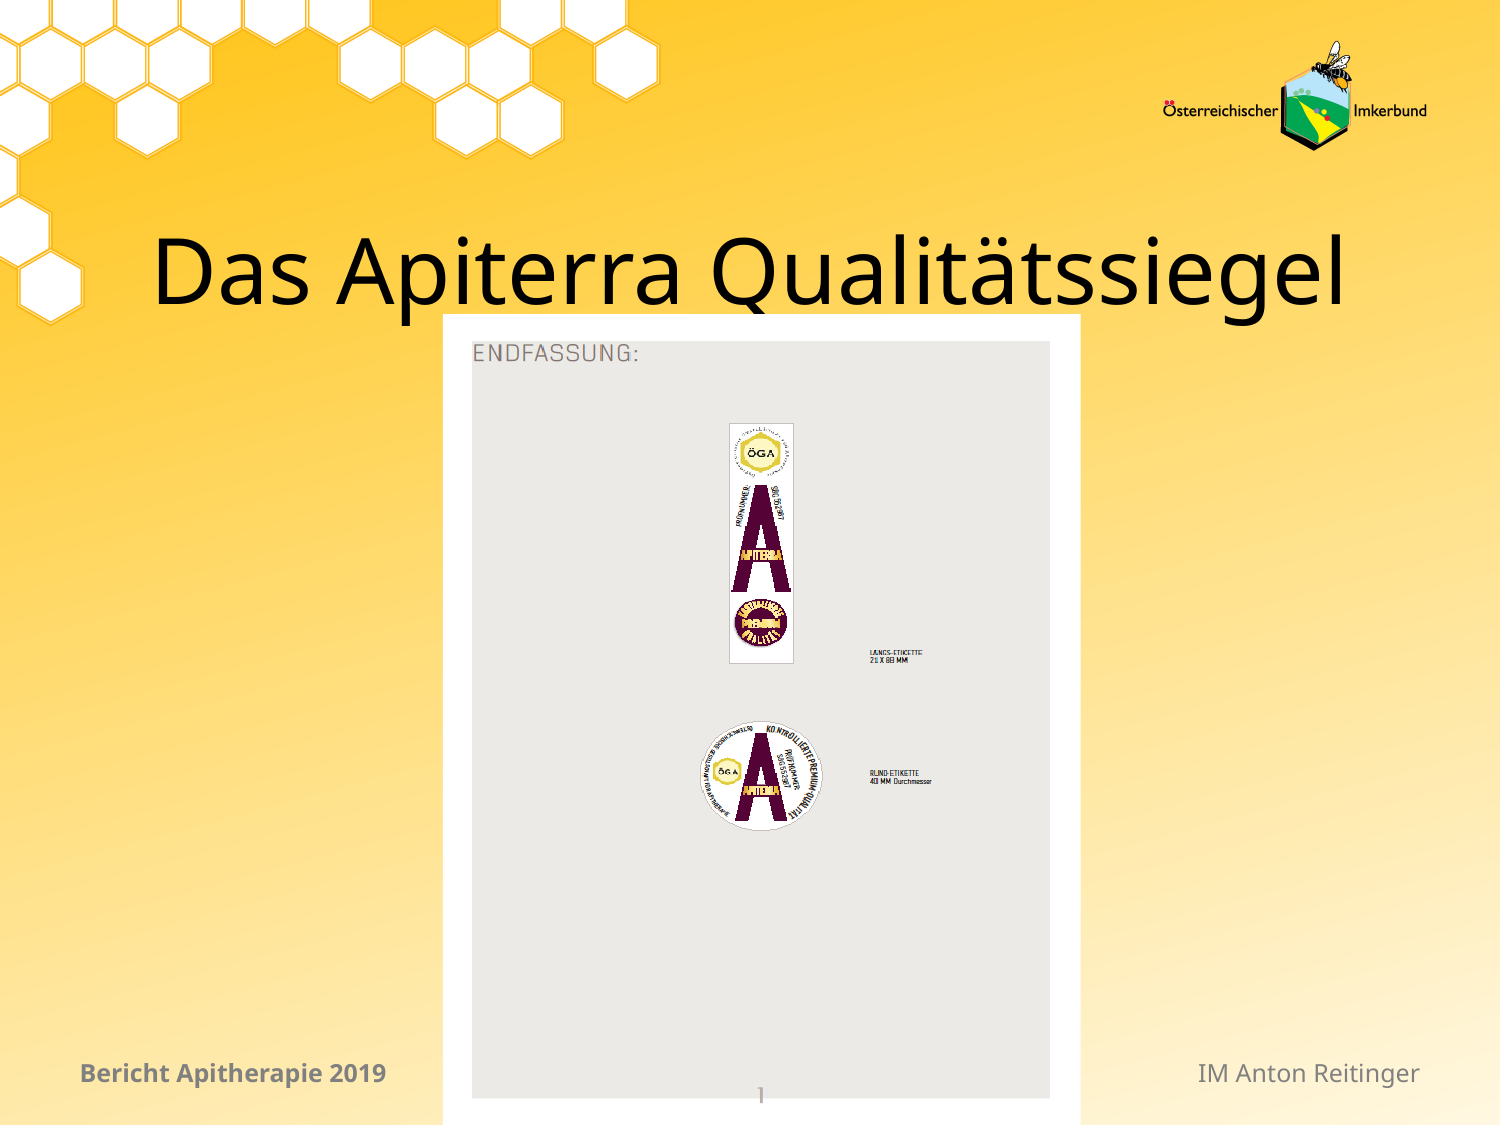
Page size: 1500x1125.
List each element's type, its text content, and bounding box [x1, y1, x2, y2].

title Das Apiterra Qualitätssiegel [74, 173, 1426, 362]
picture [0, 0, 1500, 1125]
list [442, 314, 1081, 1125]
